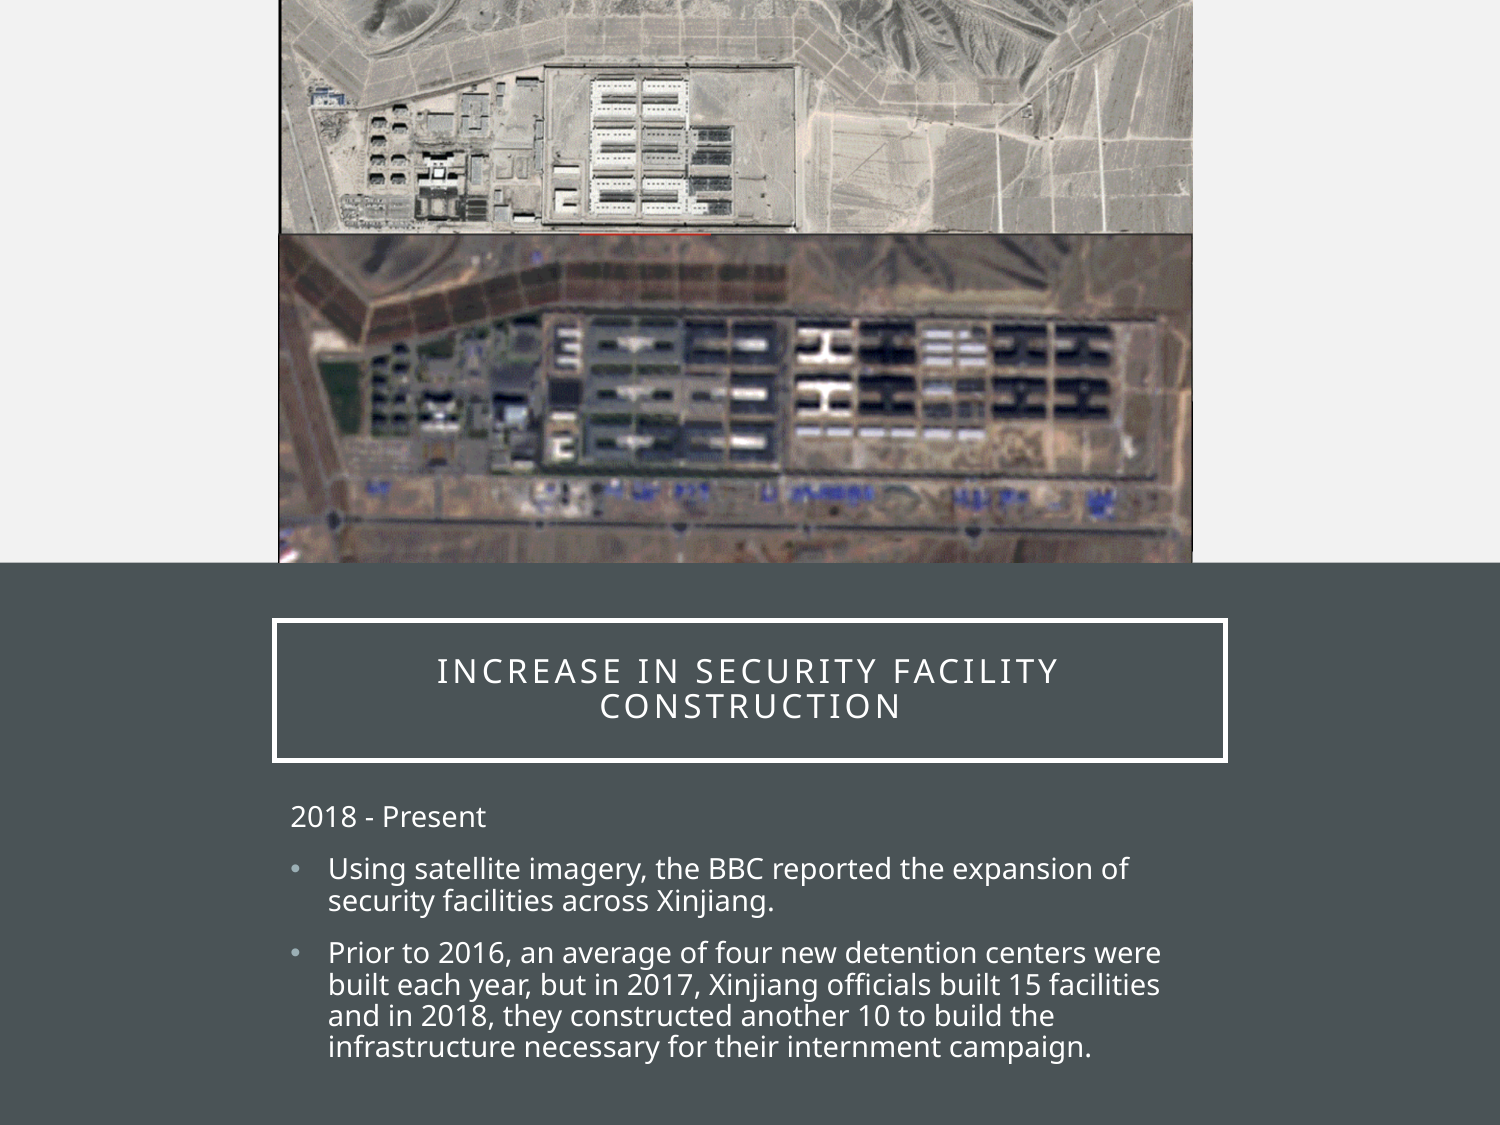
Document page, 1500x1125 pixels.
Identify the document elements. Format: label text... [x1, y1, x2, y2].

text_box [0, 563, 1500, 1125]
list 2018 - Present Using satellite imagery, the BBC reported the expansion of security facilities across Xinjiang. Prior to 2016, an average of four new detention centers were built each year, but in 2017, Xinjiang officials built 15 facilities and in 2018, they constructed another 10 to build the infrastructure necessary for their internment campaign. [275, 794, 1225, 1004]
picture [0, 0, 1500, 563]
title Increase in Security Facility Construction [272, 618, 1228, 763]
